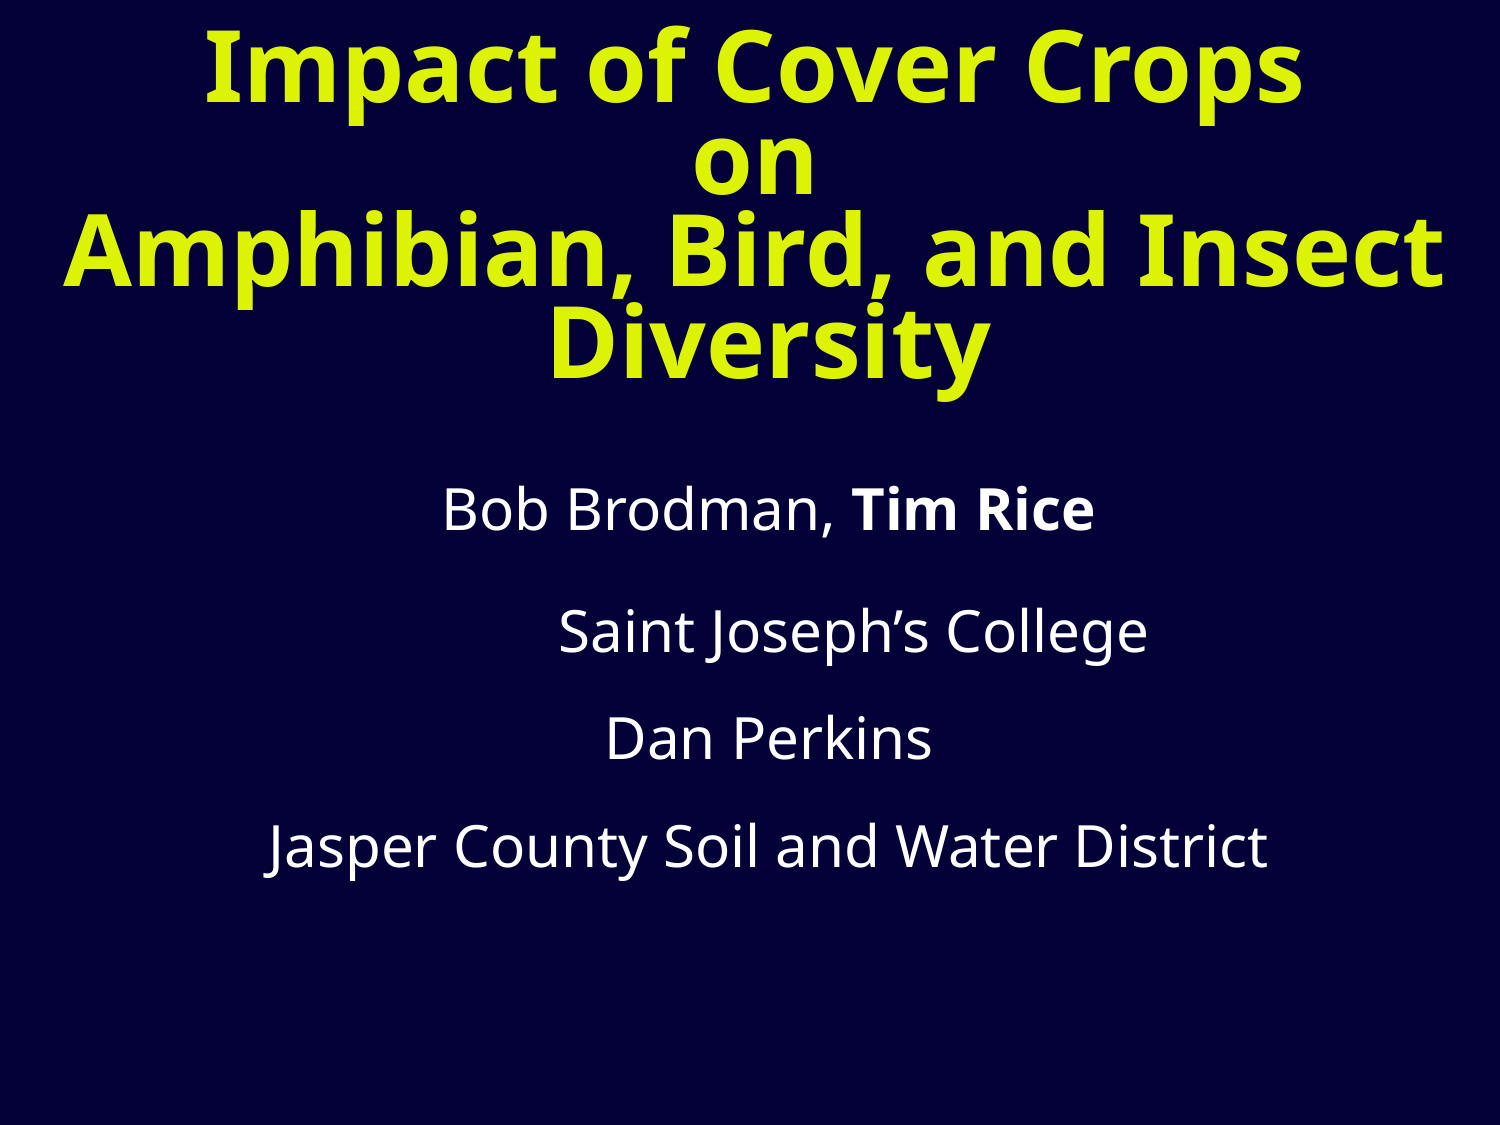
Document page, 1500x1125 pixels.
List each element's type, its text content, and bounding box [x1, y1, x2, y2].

list Impact of Cover Crops on Amphibian, Bird, and Insect Diversity Bob Brodman, Tim Rice Saint Joseph’s College Dan Perkins Jasper County Soil and Water District [37, 37, 1500, 1125]
